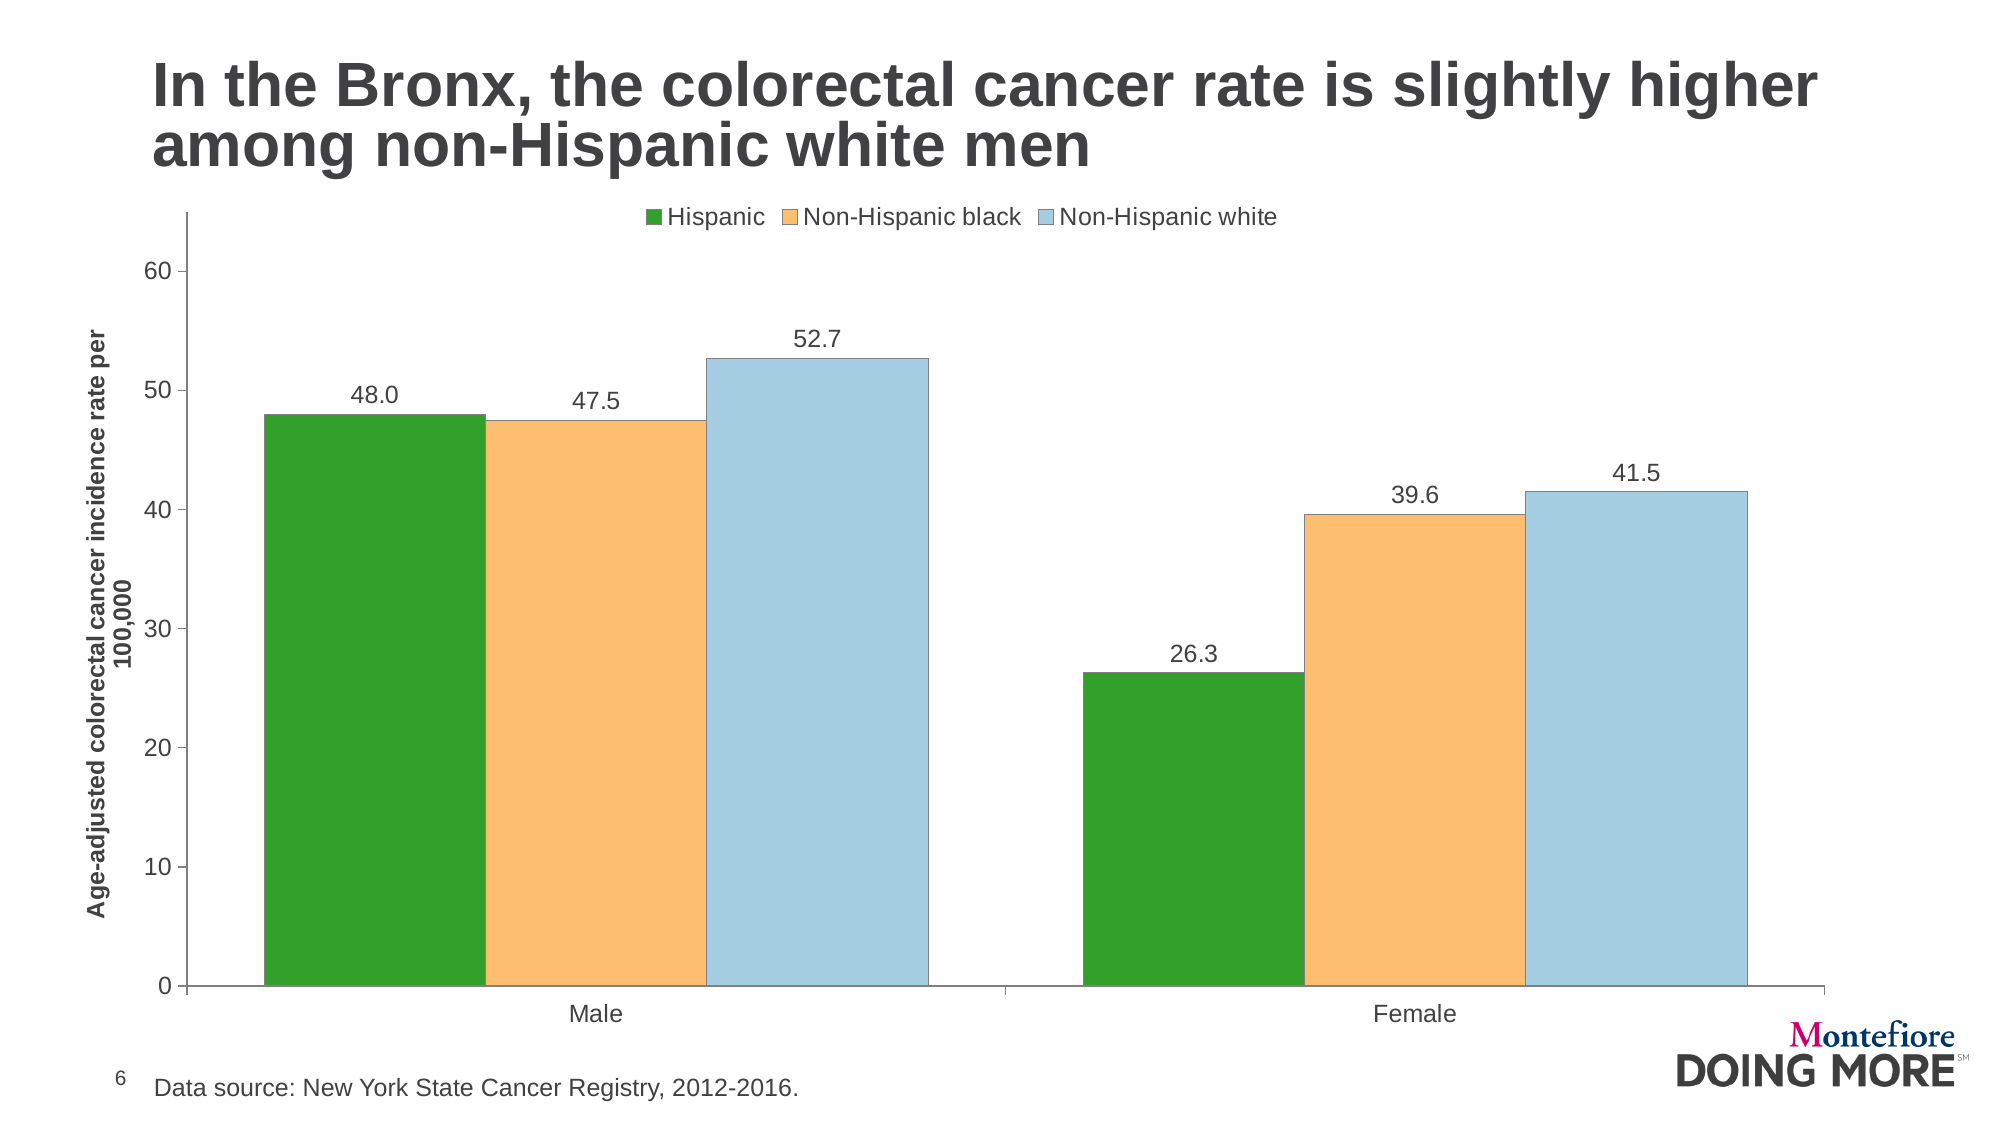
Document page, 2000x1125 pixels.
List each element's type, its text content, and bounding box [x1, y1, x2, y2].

title In the Bronx, the colorectal cancer rate is slightly higher among non-Hispanic white men [137, 50, 1863, 187]
chart [74, 186, 1850, 1045]
text_box Data source: New York State Cancer Registry, 2012-2016. [139, 1064, 1628, 1109]
